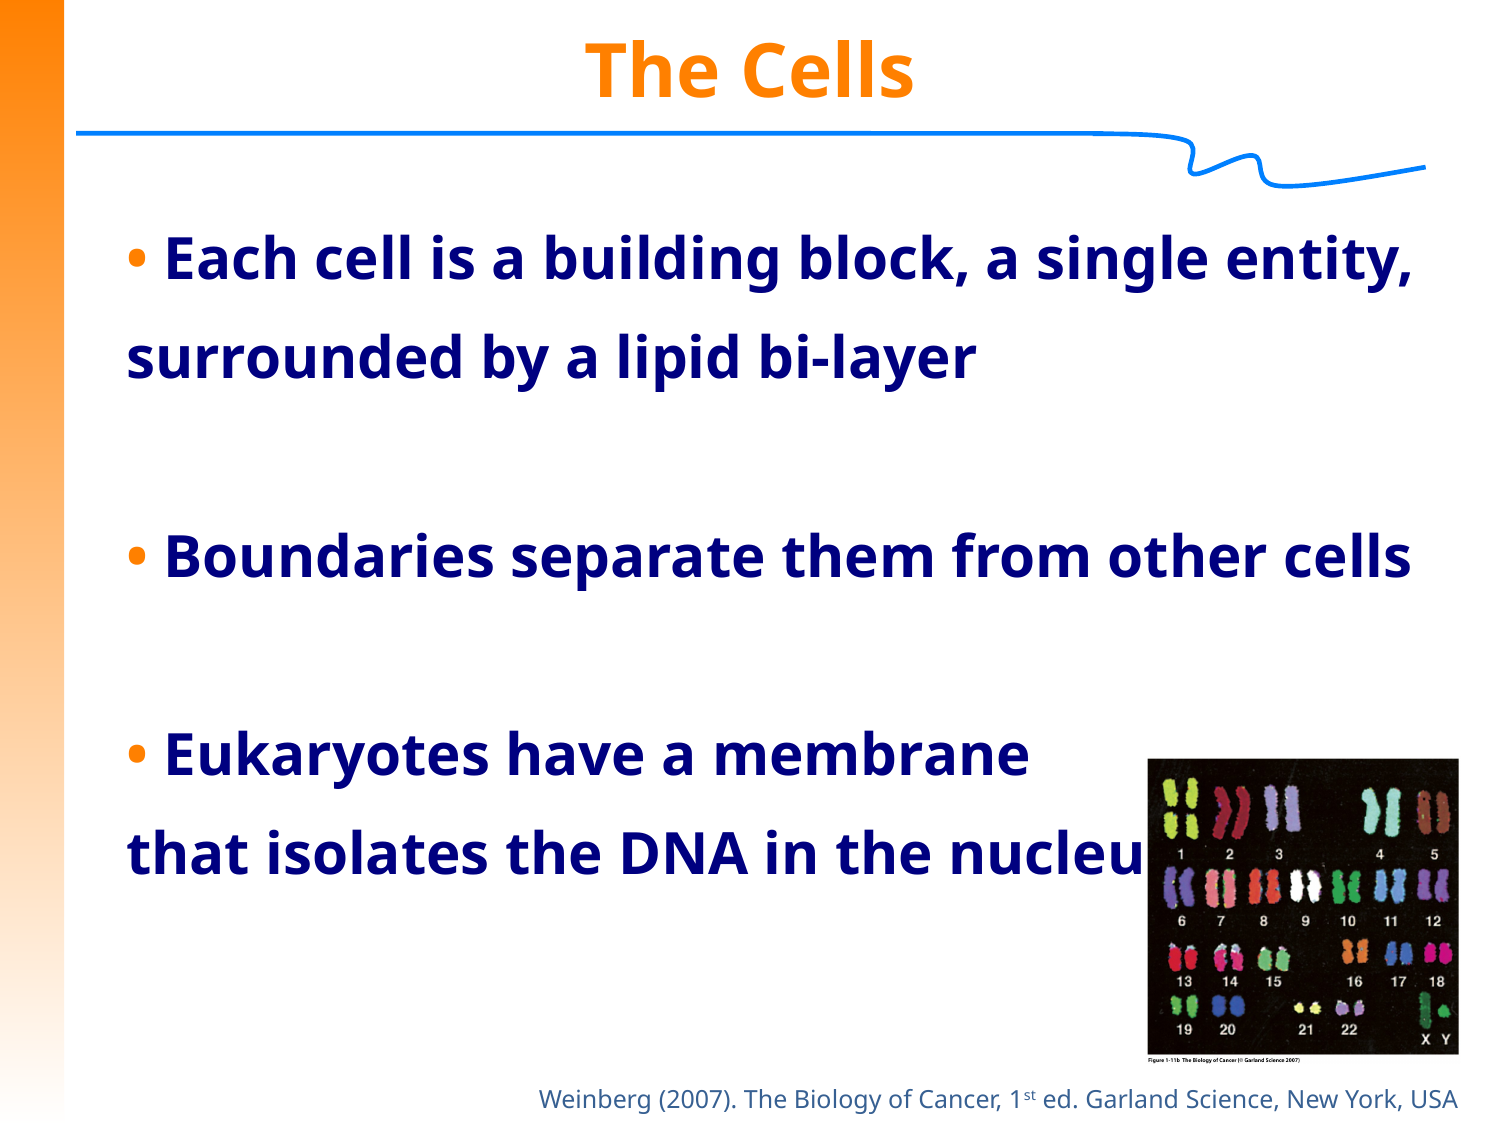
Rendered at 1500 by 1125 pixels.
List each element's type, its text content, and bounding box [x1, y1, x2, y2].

text_box Weinberg (2007). The Biology of Cancer, 1st ed. Garland Science, New York, USA [523, 1075, 1474, 1121]
title The Cells [112, 0, 1388, 162]
picture [1144, 756, 1461, 1064]
list • Each cell is a building block, a single entity, surrounded by a lipid bi-layer • Boundaries separate them from other cells • Eukaryotes have a membrane that isolates the DNA in the nucleus [110, 213, 1438, 936]
